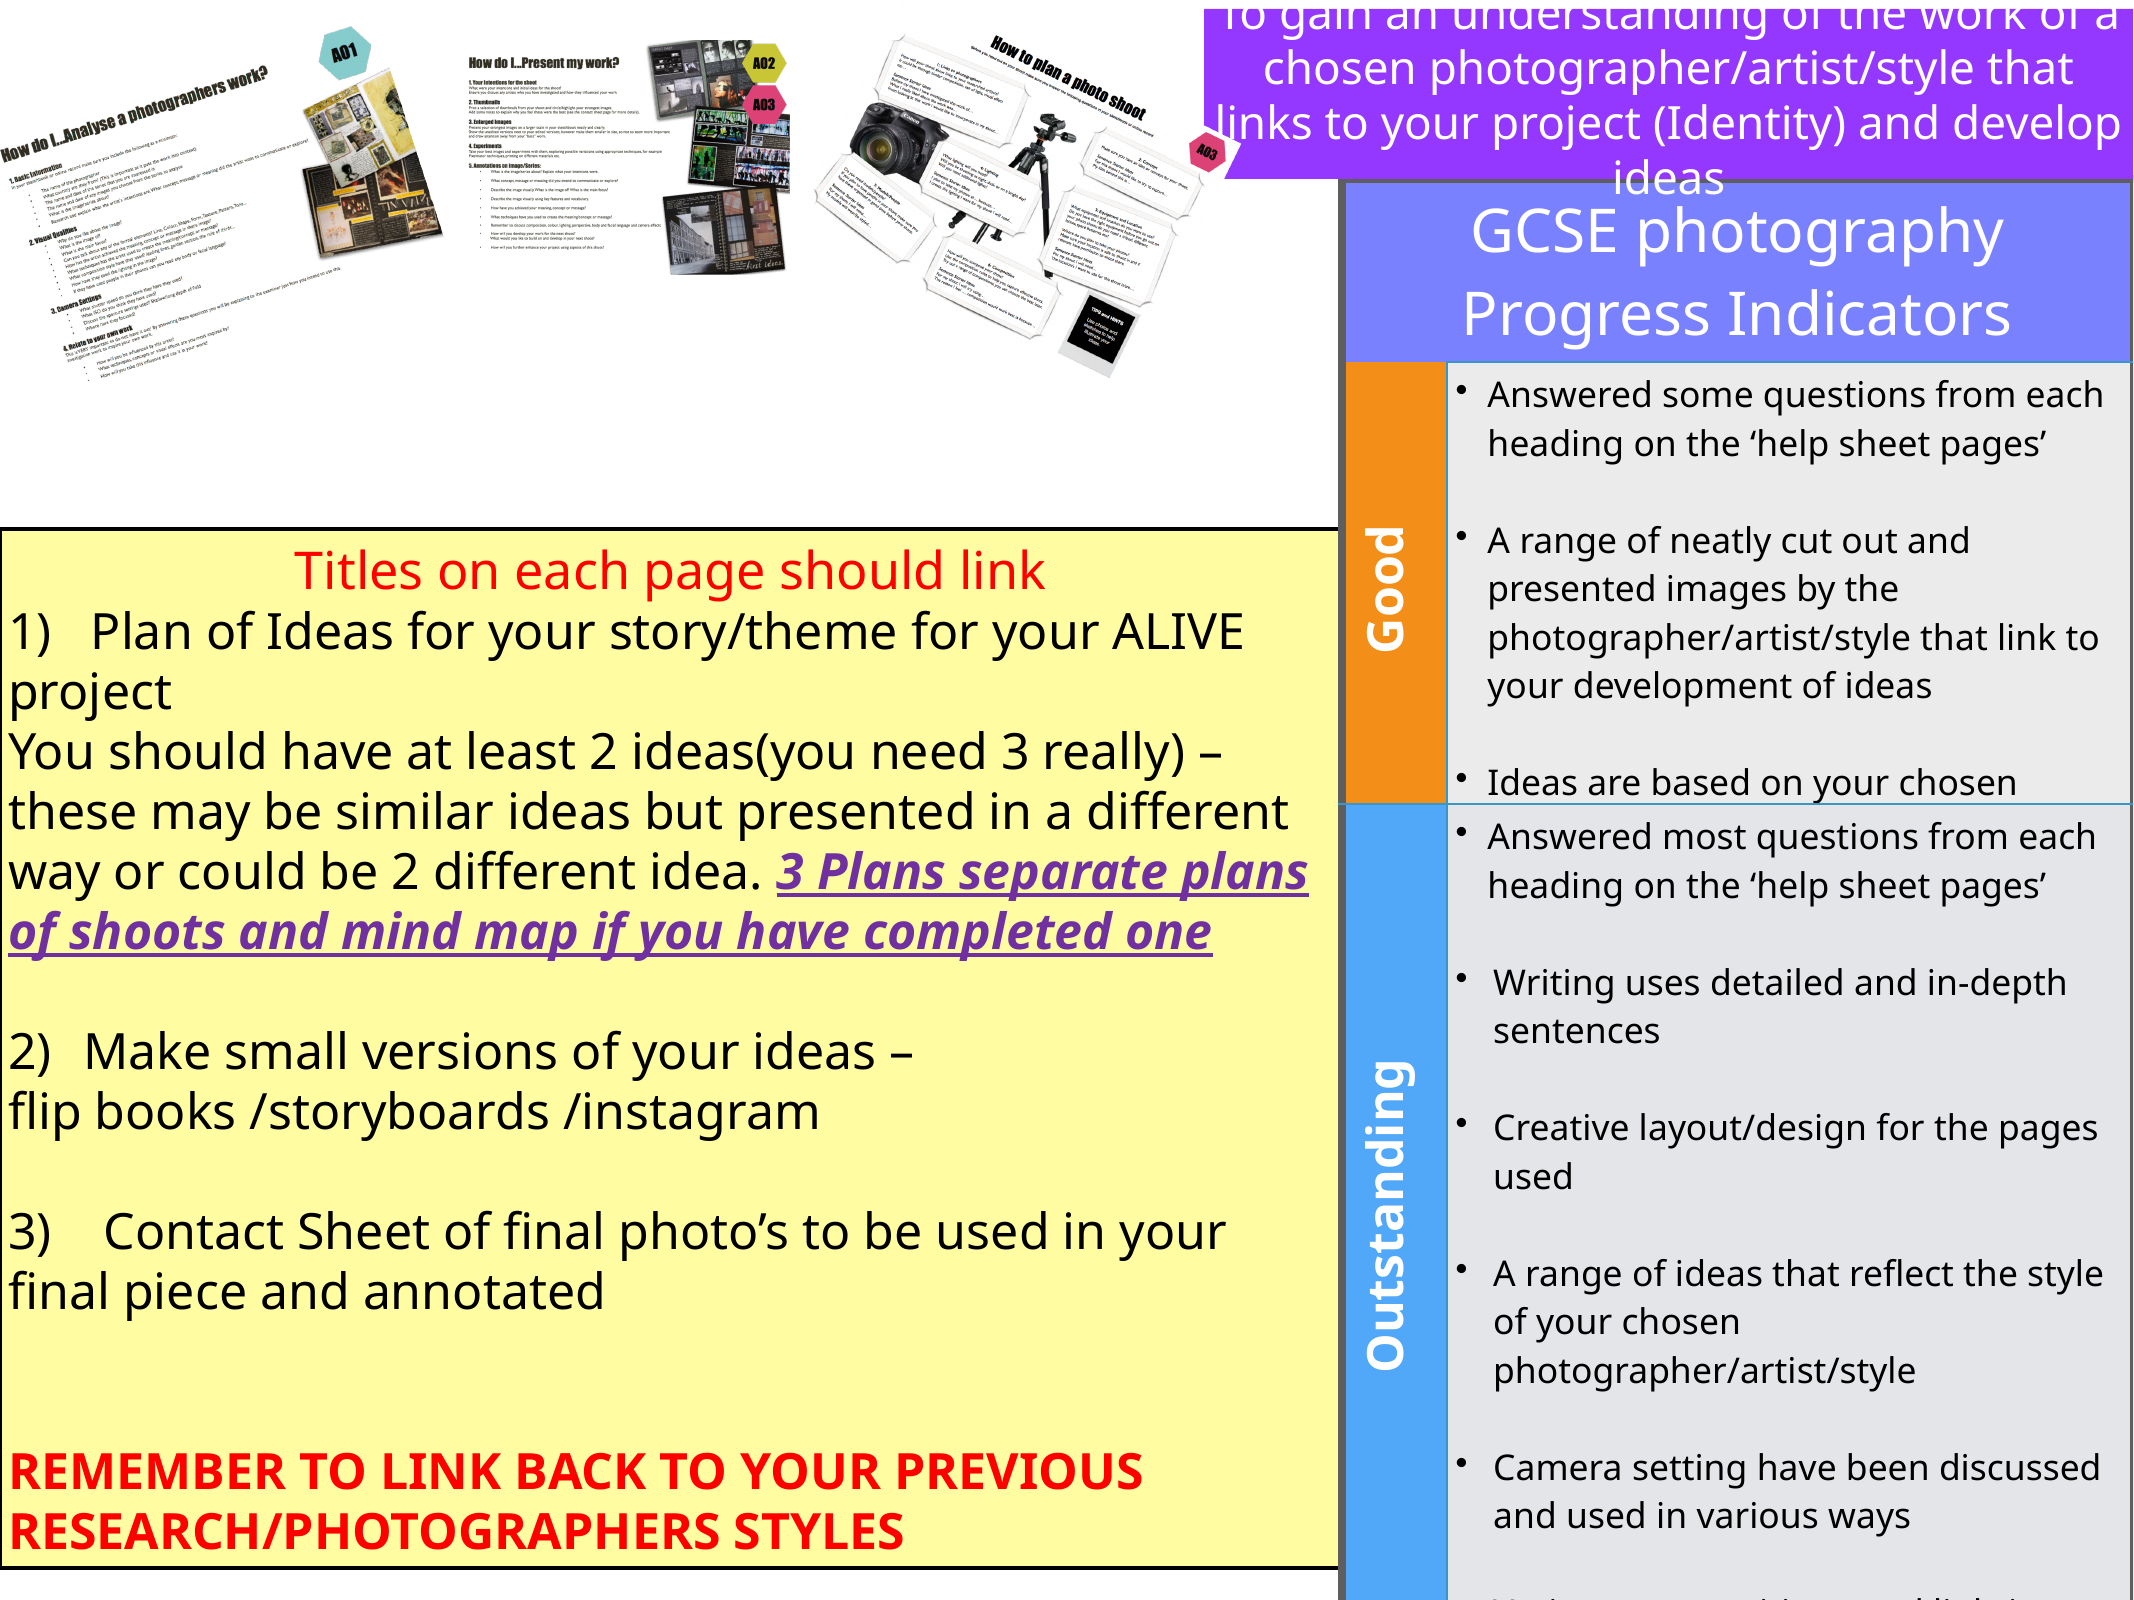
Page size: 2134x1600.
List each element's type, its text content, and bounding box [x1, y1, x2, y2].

table_header GCSE photography Progress Indicators [1346, 183, 2130, 362]
table_cell Good [1346, 362, 1446, 803]
table_cell Outstanding [1346, 805, 1446, 1600]
text_box To gain an understanding of the work of a chosen photographer/artist/style that links to your project (Identity) and develop ideas [1204, 8, 2134, 179]
table_cell Answered some questions from each heading on the ‘help sheet pages’ A range of neatly cut out and presented images by the photographer/artist/style that link to your development of ideas Ideas are based on your chosen photographer/artist/style [1448, 363, 2130, 803]
picture [457, 0, 1240, 391]
picture [0, 9, 458, 409]
table_cell Answered most questions from each heading on the ‘help sheet pages’ Writing uses detailed and in-depth sentences Creative layout/design for the pages used A range of ideas that reflect the style of your chosen photographer/artist/style Camera setting have been discussed and used in various ways Various compositions and lighting have been experimented with [1448, 805, 2130, 1600]
text_box Titles on each page should link 1) Plan of Ideas for your story/theme for your ALIVE project You should have at least 2 ideas(you need 3 really) – these may be similar ideas but presented in a different way or could be 2 different idea. 3 Plans separate plans of shoots and mind map if you have completed one Make small versions of your ideas – flip books /storyboards /instagram 3) Contact Sheet of final photo’s to be used in your final piece and annotated REMEMBER TO LINK BACK TO YOUR PREVIOUS RESEARCH/PHOTOGRAPHERS STYLES [0, 528, 1338, 1568]
